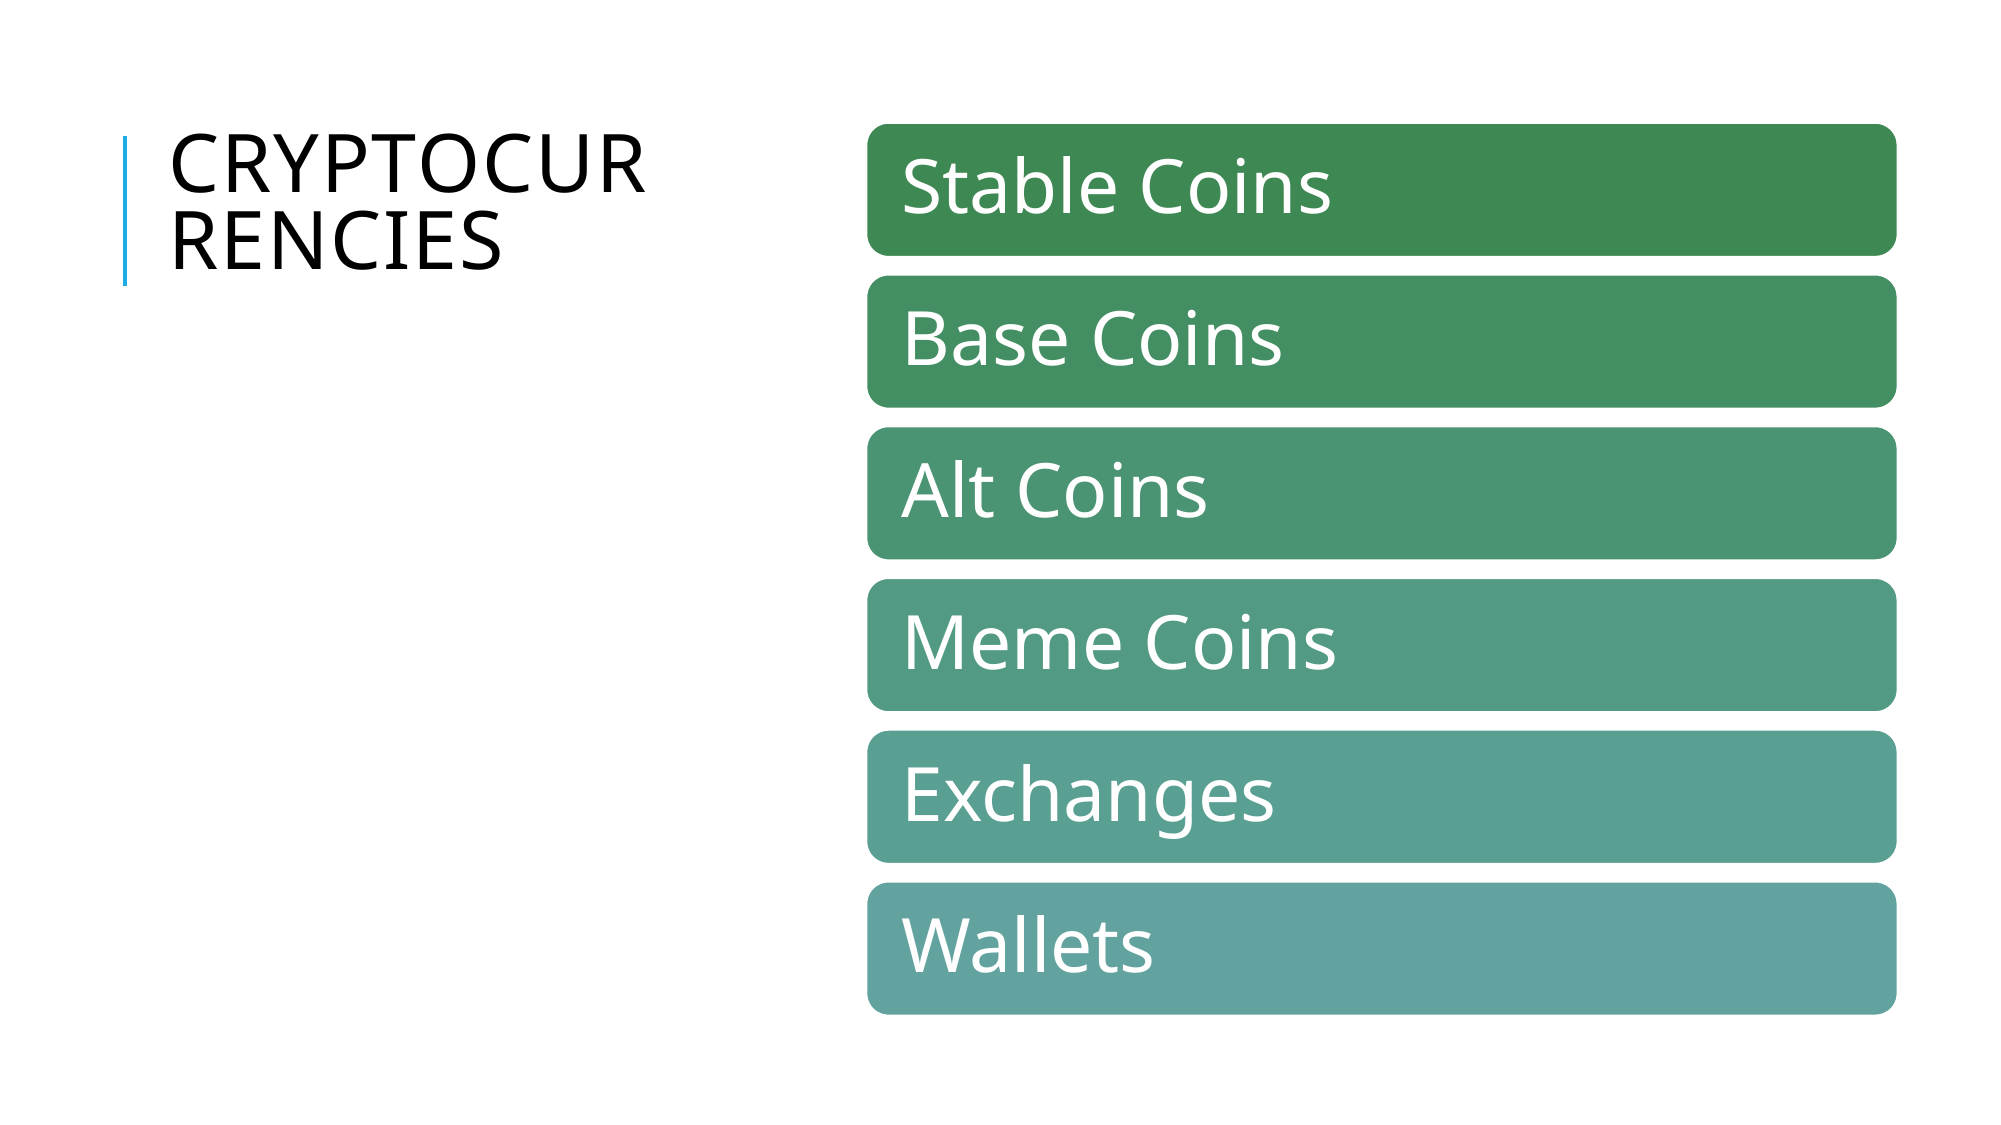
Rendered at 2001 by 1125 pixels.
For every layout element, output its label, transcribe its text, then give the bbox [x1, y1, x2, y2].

title Cryptocurrencies [153, 122, 696, 294]
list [865, 122, 1899, 1017]
